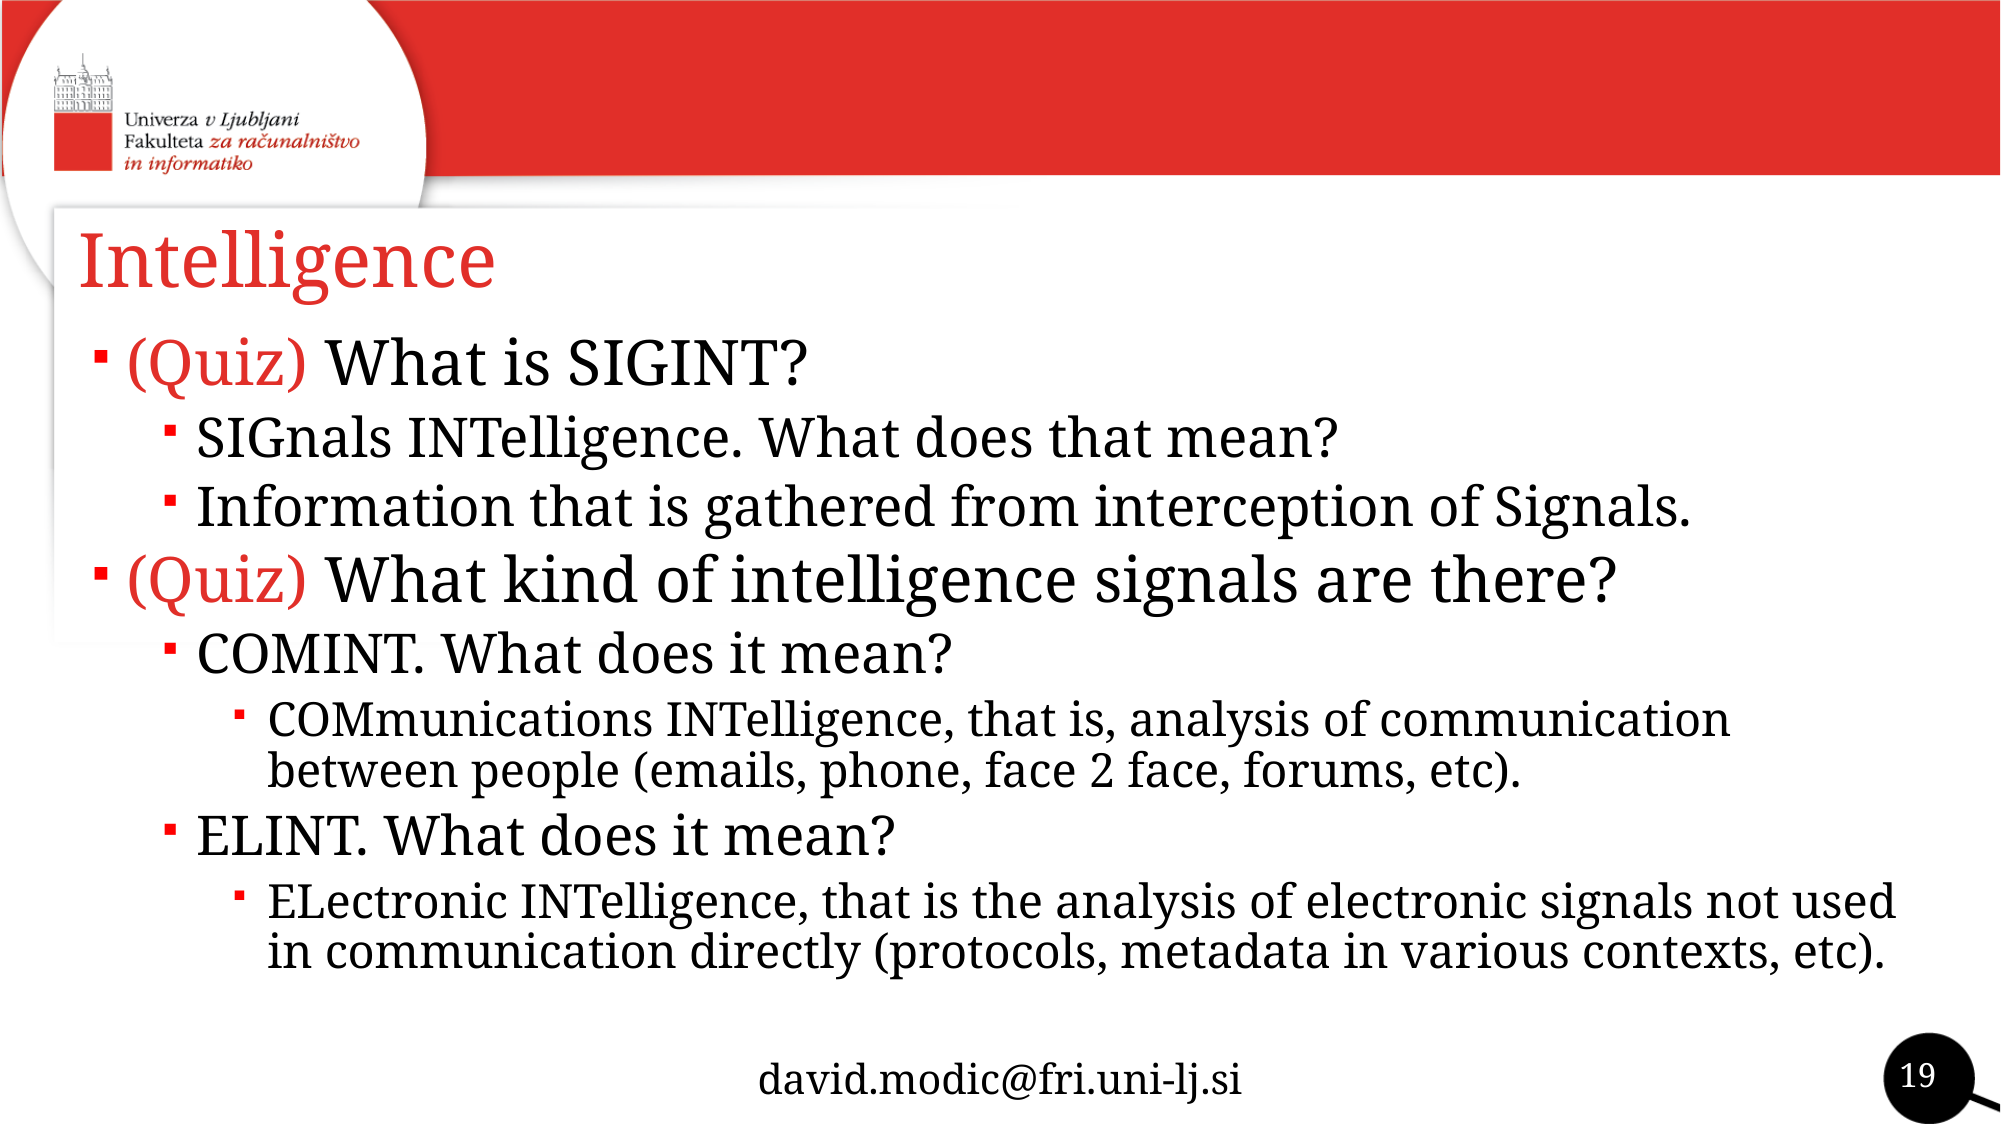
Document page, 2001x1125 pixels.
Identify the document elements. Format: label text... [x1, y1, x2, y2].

slide_number 19 [1836, 1046, 1952, 1107]
text_box david.modic@fri.uni-lj.si [74, 1051, 1926, 1112]
picture [0, 0, 2001, 1125]
list (Quiz) What is SIGINT? SIGnals INTelligence. What does that mean? Information that is gathered from interception of Signals. (Quiz) What kind of intelligence signals are there? COMINT. What does it mean? COMmunications INTelligence, that is, analysis of communication between people (emails, phone, face 2 face, forums, etc). ELINT. What does it mean? ELectronic INTelligence, that is the analysis of electronic signals not used in communication directly (protocols, metadata in various contexts, etc). [76, 324, 1928, 1035]
title Intelligence [63, 214, 1319, 313]
